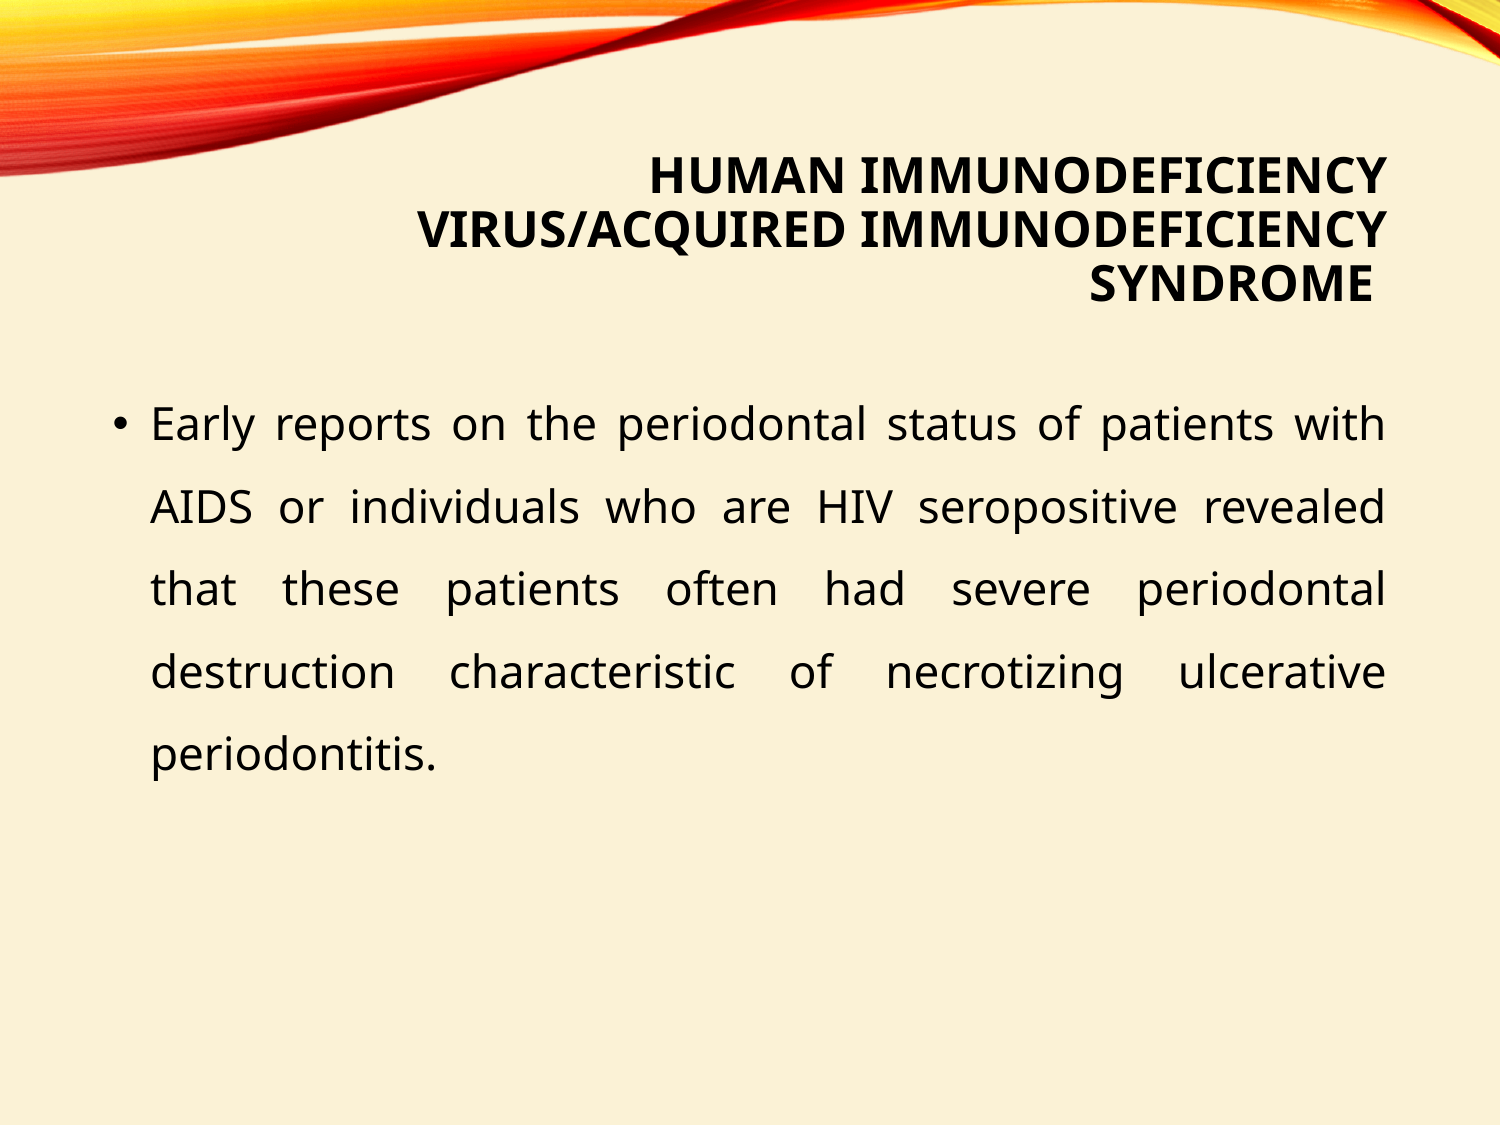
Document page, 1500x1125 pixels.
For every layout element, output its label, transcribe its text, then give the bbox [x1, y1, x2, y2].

list Early reports on the periodontal status of patients with AIDS or individuals who are HIV seropositive revealed that these patients often had severe periodontal destruction characteristic of necrotizing ulcerative periodontitis. [97, 360, 1403, 1028]
picture [0, 0, 1500, 178]
title Human Immunodeficiency Virus/Acquired Immunodeficiency Syndrome [356, 125, 1403, 338]
